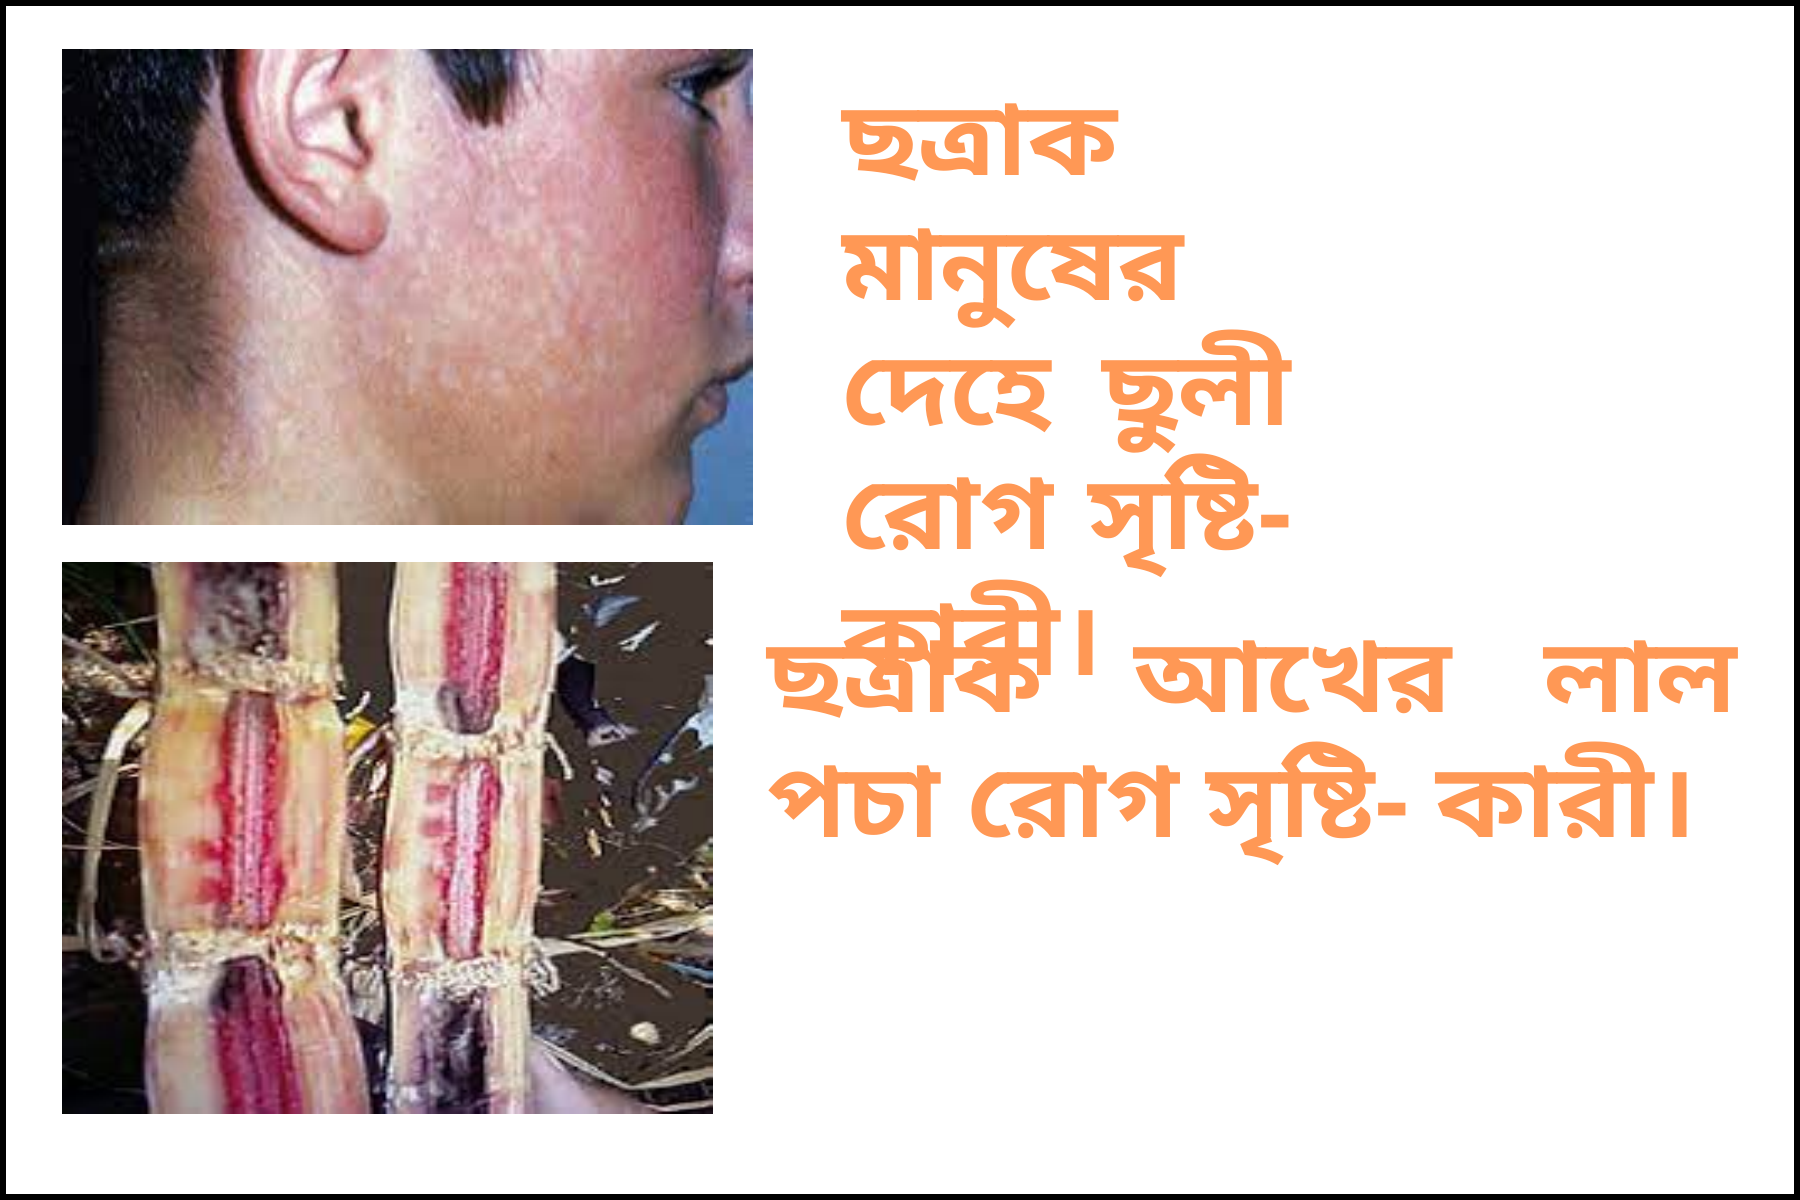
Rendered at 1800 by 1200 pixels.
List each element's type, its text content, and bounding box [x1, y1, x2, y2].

text_box ছত্রাক আখের লাল পচা রোগ সৃষ্টি- কারী। [749, 599, 1755, 867]
picture [62, 49, 753, 526]
text_box ছত্রাক মানুষের দেহে ছুলী রোগ সৃষ্টি- কারী। [824, 62, 1309, 599]
picture [62, 562, 713, 1114]
